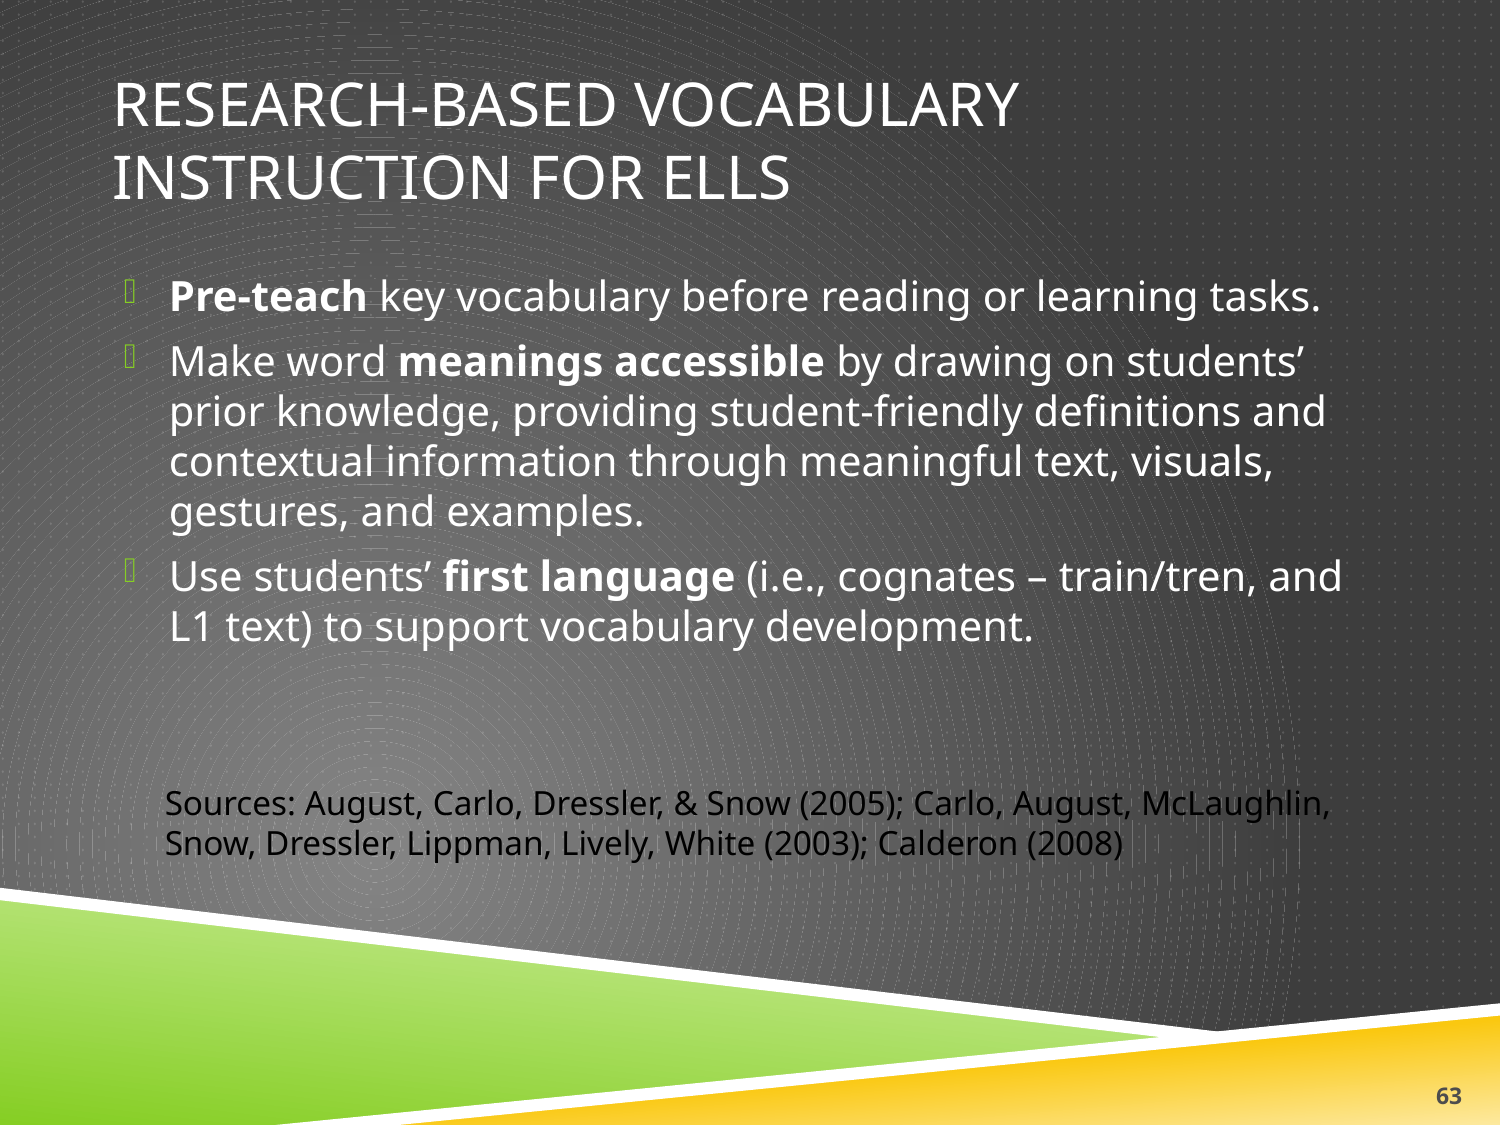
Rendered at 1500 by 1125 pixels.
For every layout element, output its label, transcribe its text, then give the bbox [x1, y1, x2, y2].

text_box Sources: August, Carlo, Dressler, & Snow (2005); Carlo, August, McLaughlin, Snow, Dressler, Lippman, Lively, White (2003); Calderon (2008) [150, 774, 1375, 870]
slide_number 63 [1387, 1052, 1463, 1113]
title Research-Based Vocabulary Instruction for ELLs [112, 45, 1388, 233]
list Pre-teach key vocabulary before reading or learning tasks. Make word meanings accessible by drawing on students’ prior knowledge, providing student-friendly definitions and contextual information through meaningful text, visuals, gestures, and examples. Use students’ first language (i.e., cognates – train/tren, and L1 text) to support vocabulary development. [112, 262, 1388, 875]
